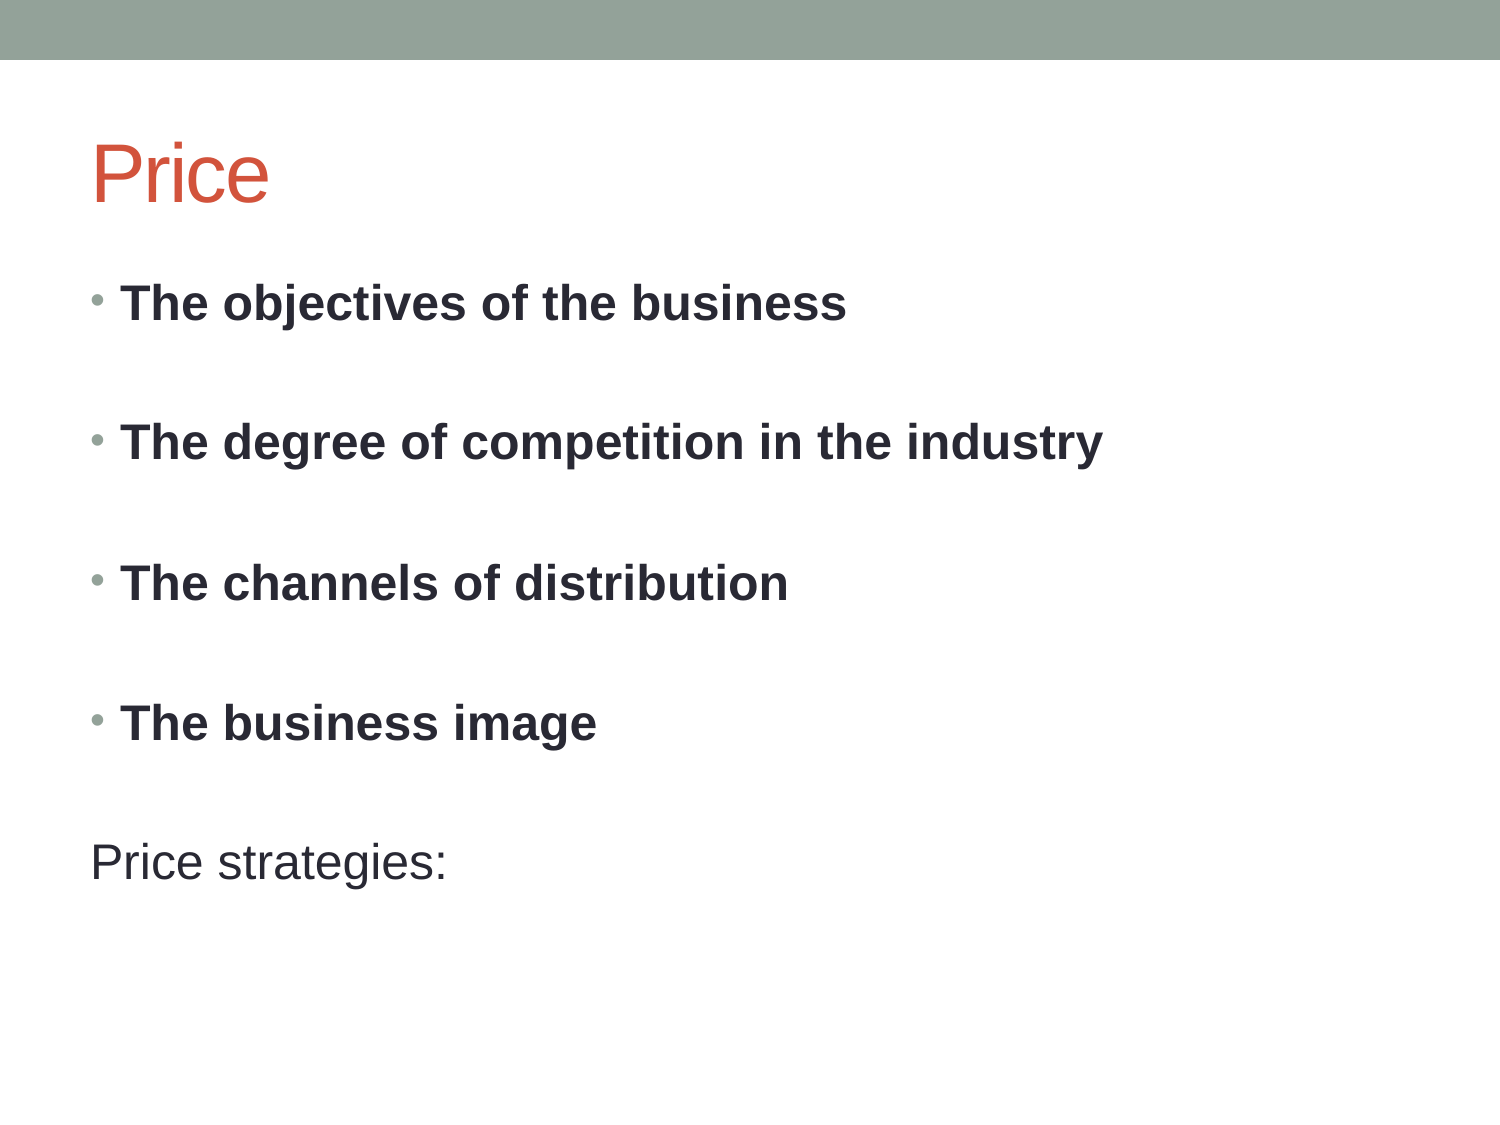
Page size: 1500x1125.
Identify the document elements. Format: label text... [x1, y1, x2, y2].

title Price [75, 87, 1425, 250]
list The objectives of the business The degree of competition in the industry The channels of distribution The business image Price strategies: [75, 262, 1425, 1063]
